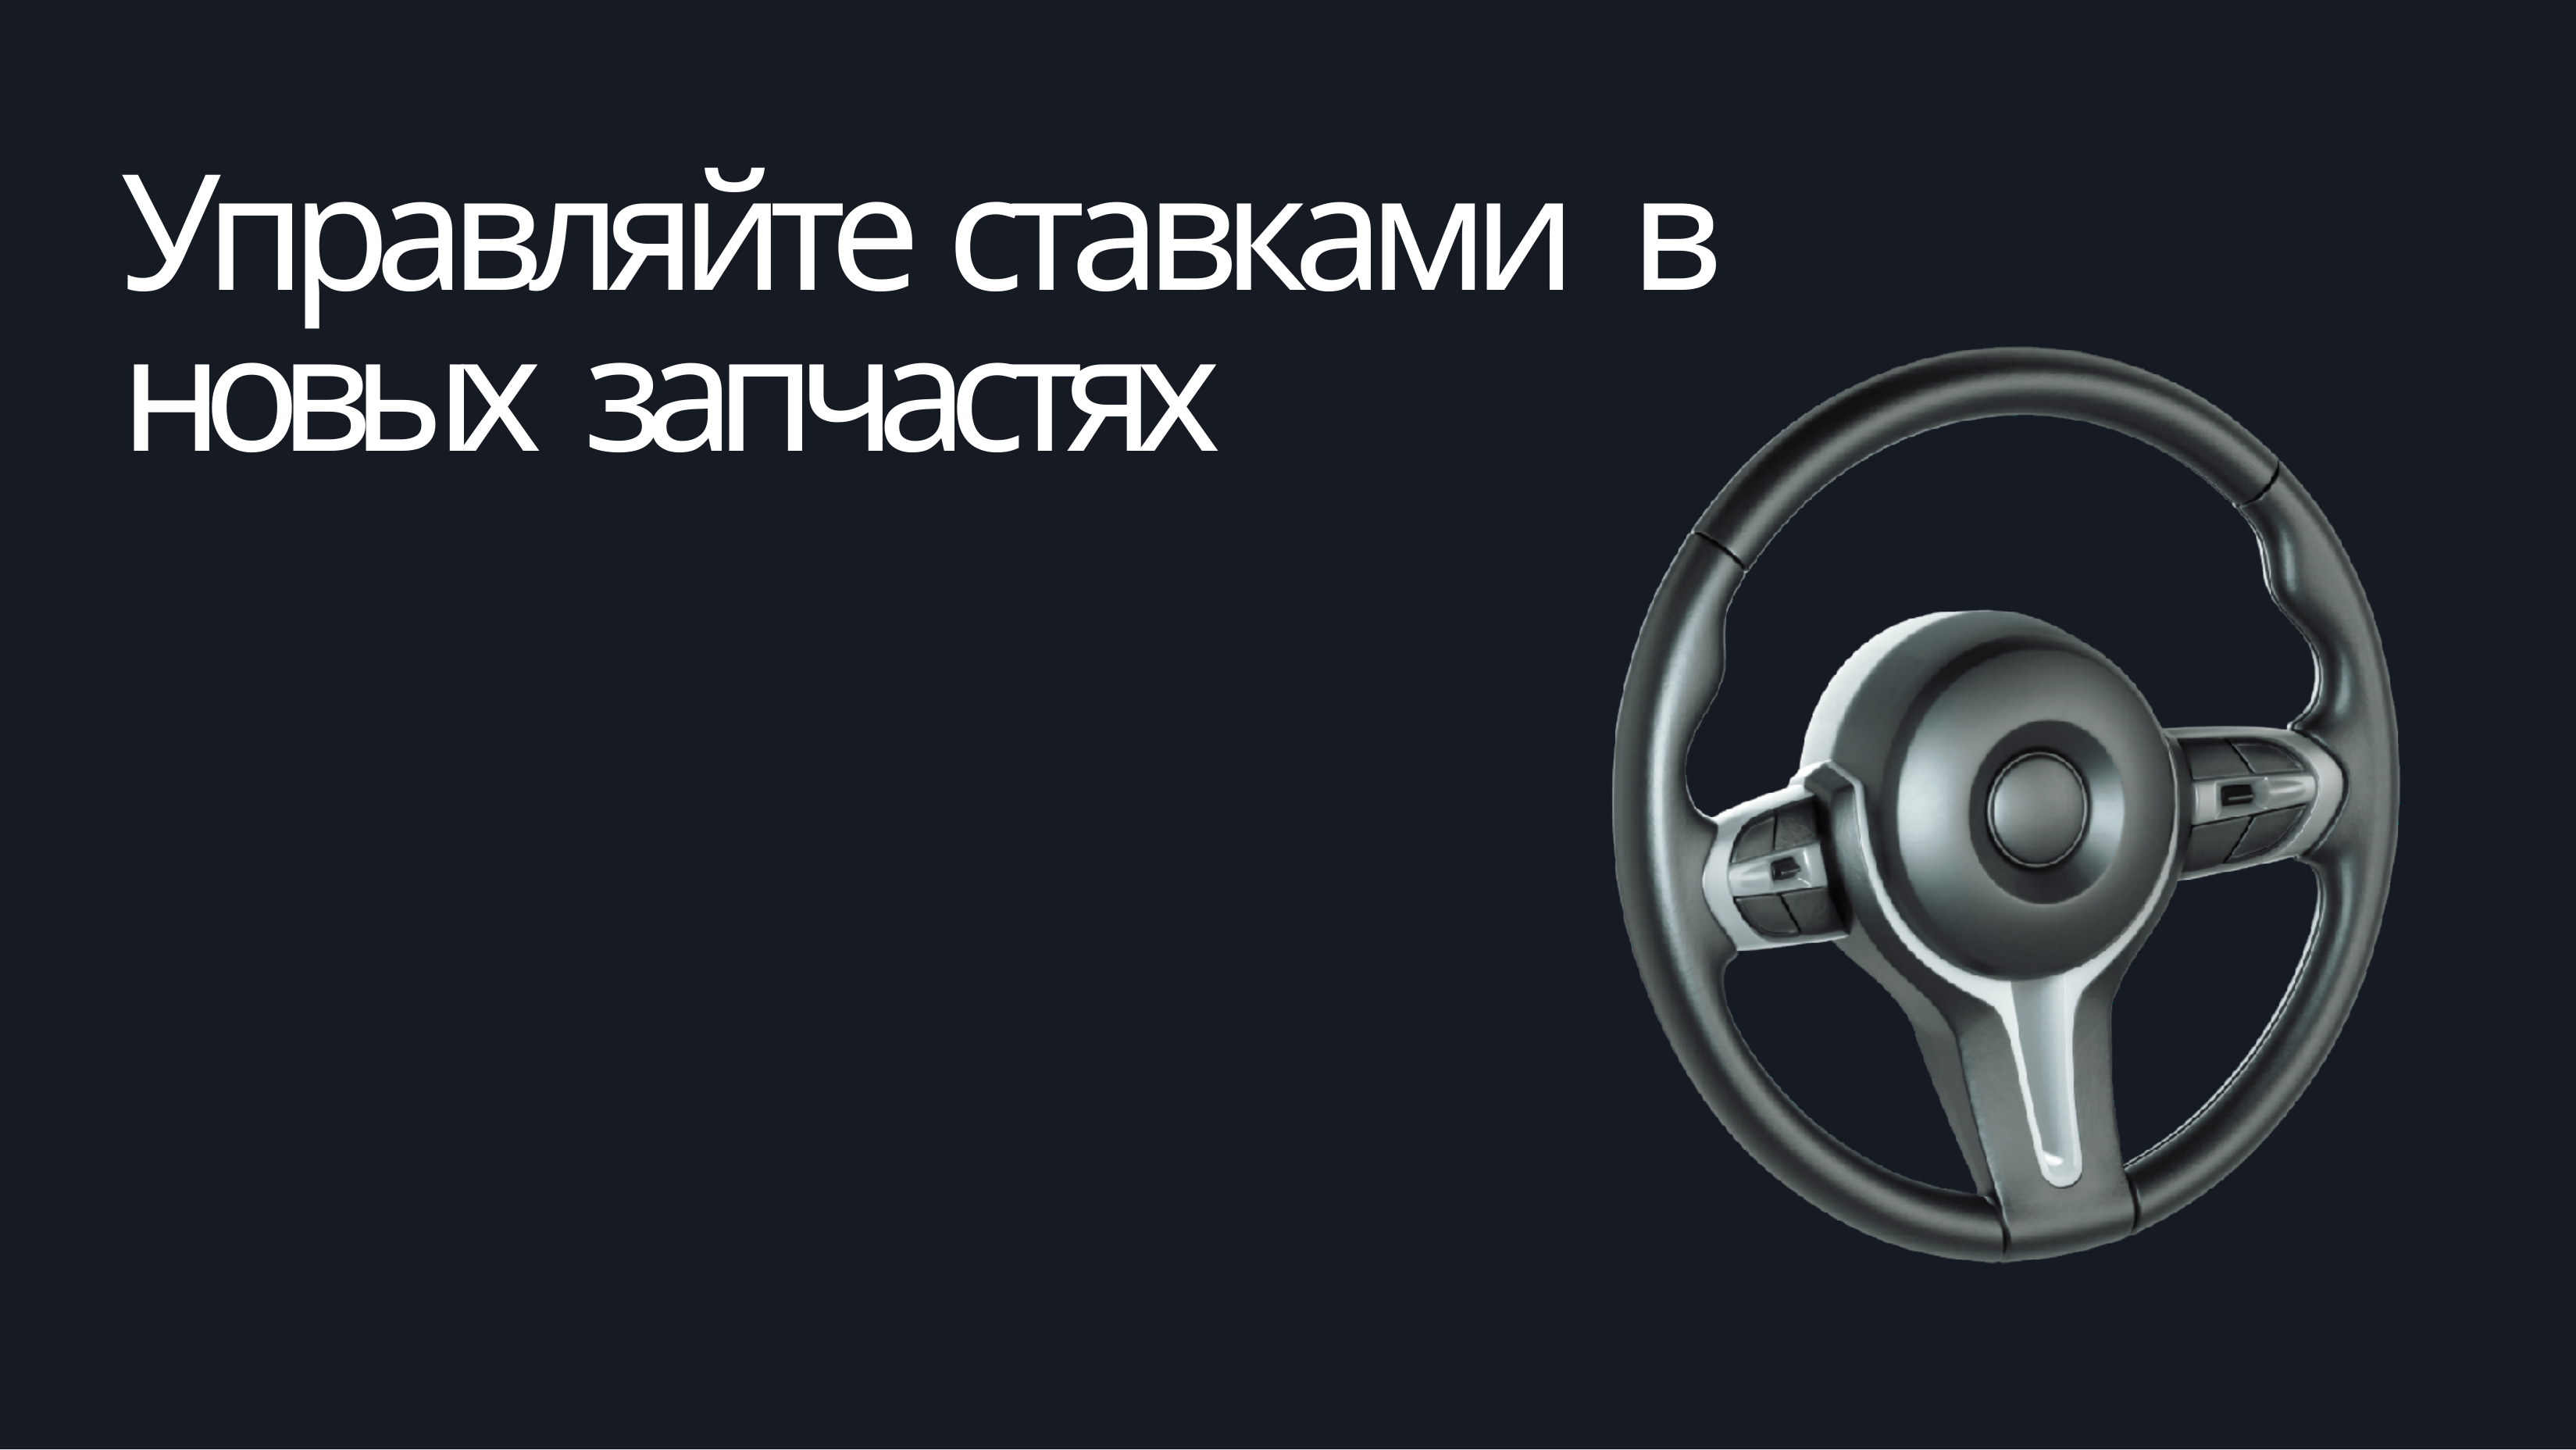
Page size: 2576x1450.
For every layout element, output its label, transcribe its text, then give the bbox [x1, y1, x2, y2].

text_box [0, 0, 2576, 1450]
title Управляйте ставками в новых запчастях [119, 127, 1799, 484]
text_box [1611, 346, 2403, 1265]
